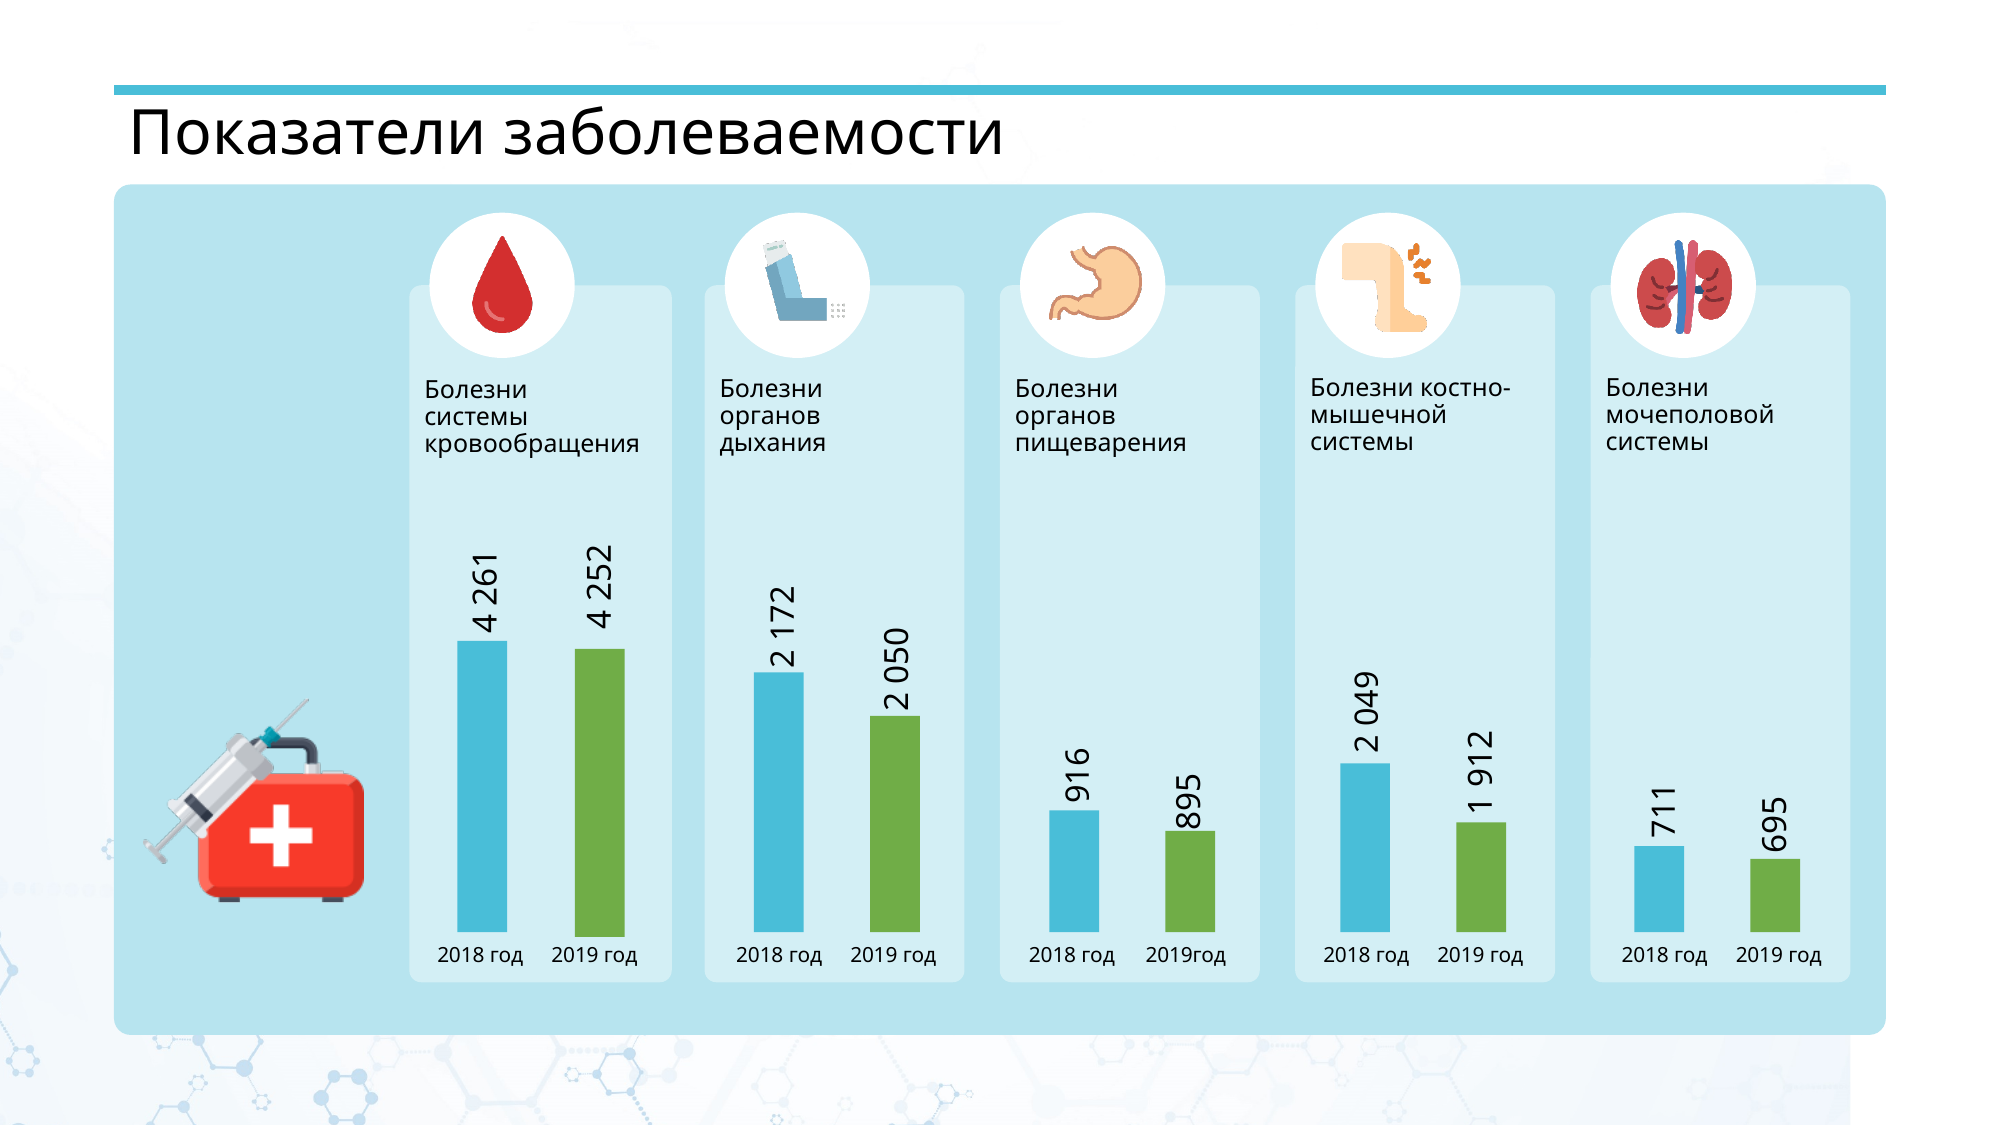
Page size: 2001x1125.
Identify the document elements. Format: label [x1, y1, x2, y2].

text_box [1851, 183, 1887, 1036]
picture [0, 20, 1851, 1125]
